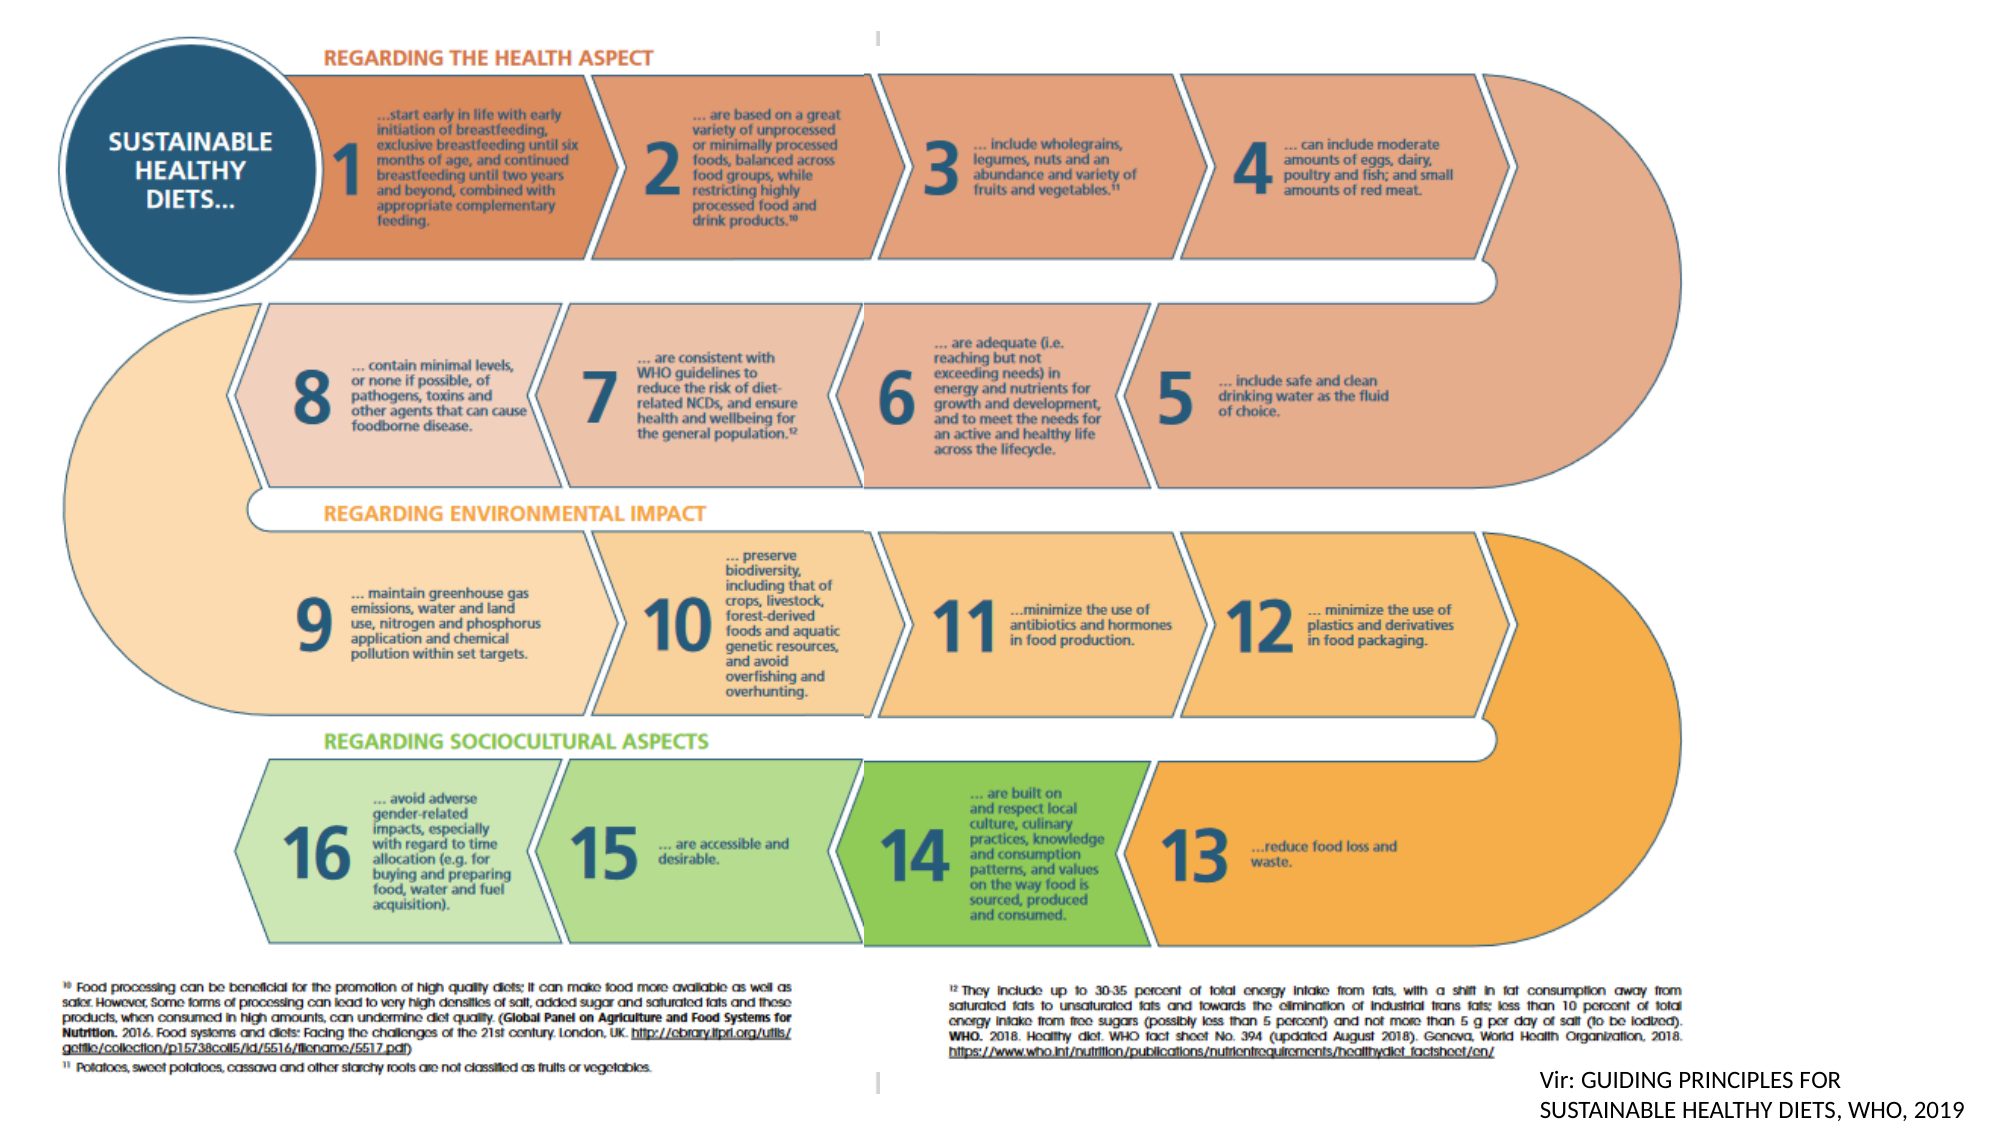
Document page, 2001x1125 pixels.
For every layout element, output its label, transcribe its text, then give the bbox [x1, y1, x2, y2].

text_box Vir: GUIDING PRINCIPLES FOR SUSTAINABLE HEALTHY DIETS, WHO, 2019 [1524, 1056, 2000, 1125]
picture [15, 31, 1726, 1094]
